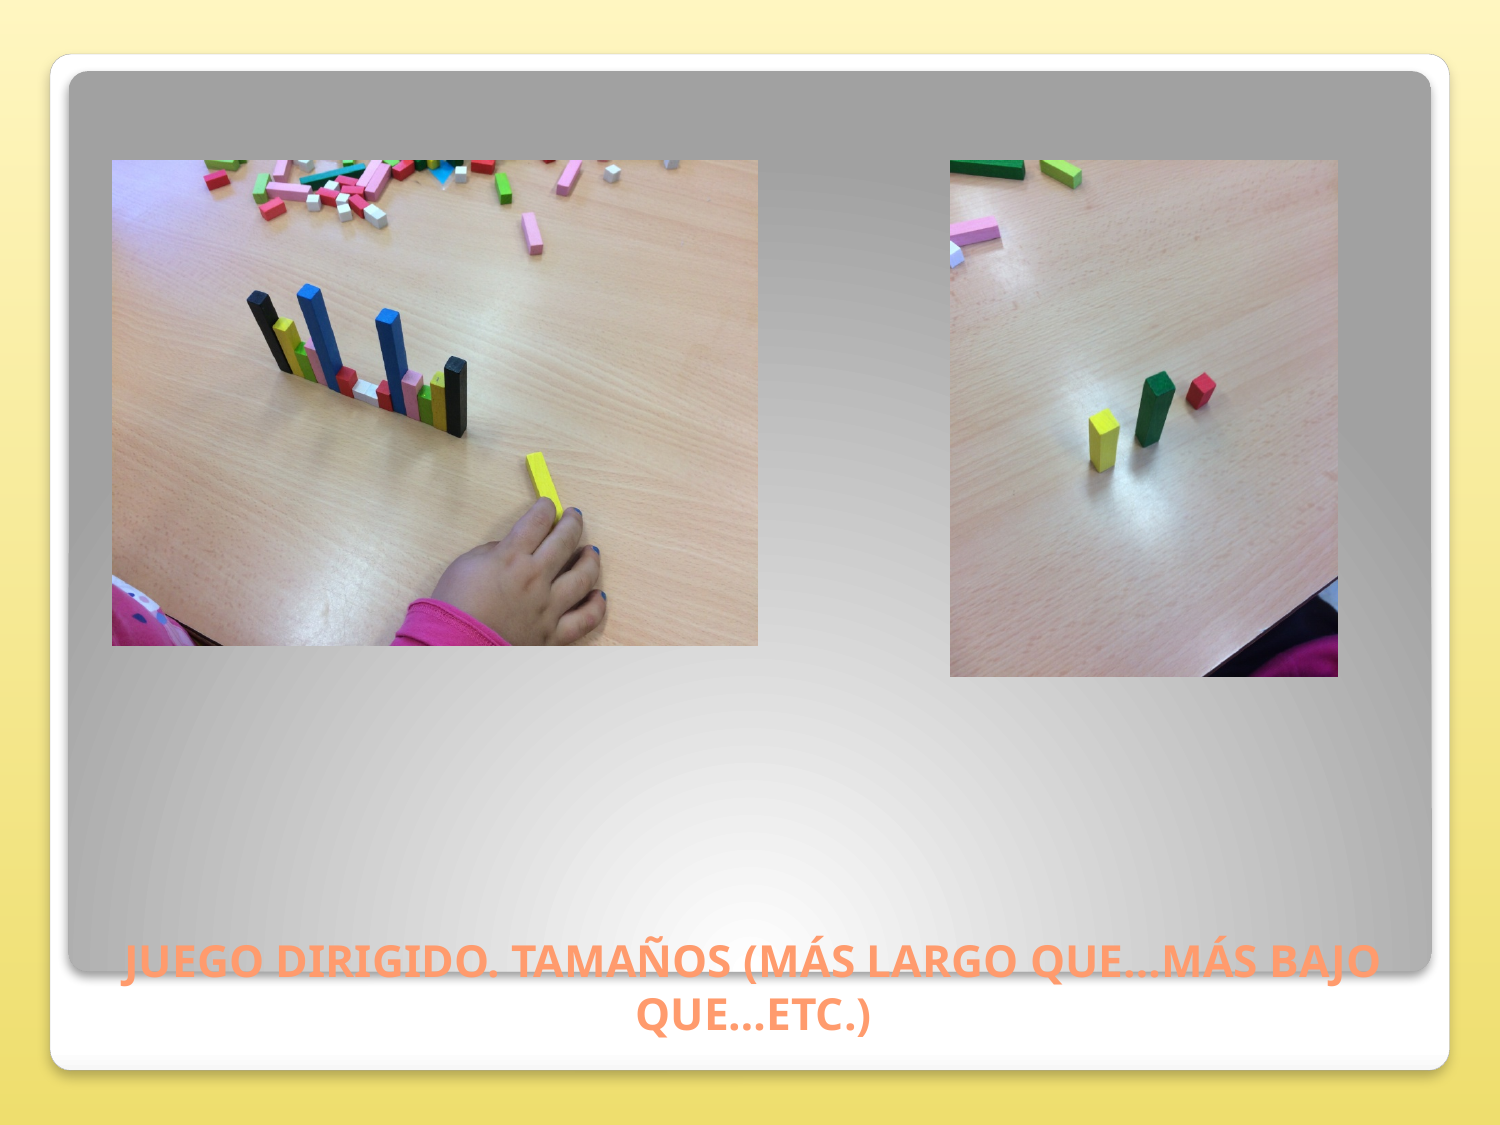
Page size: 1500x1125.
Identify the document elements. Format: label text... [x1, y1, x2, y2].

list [111, 160, 759, 646]
picture [950, 160, 1338, 677]
title JUEGO DIRIGIDO. TAMAÑOS (MÁS LARGO QUE…MÁS BAJO QUE…ETC.) [82, 817, 1425, 1047]
